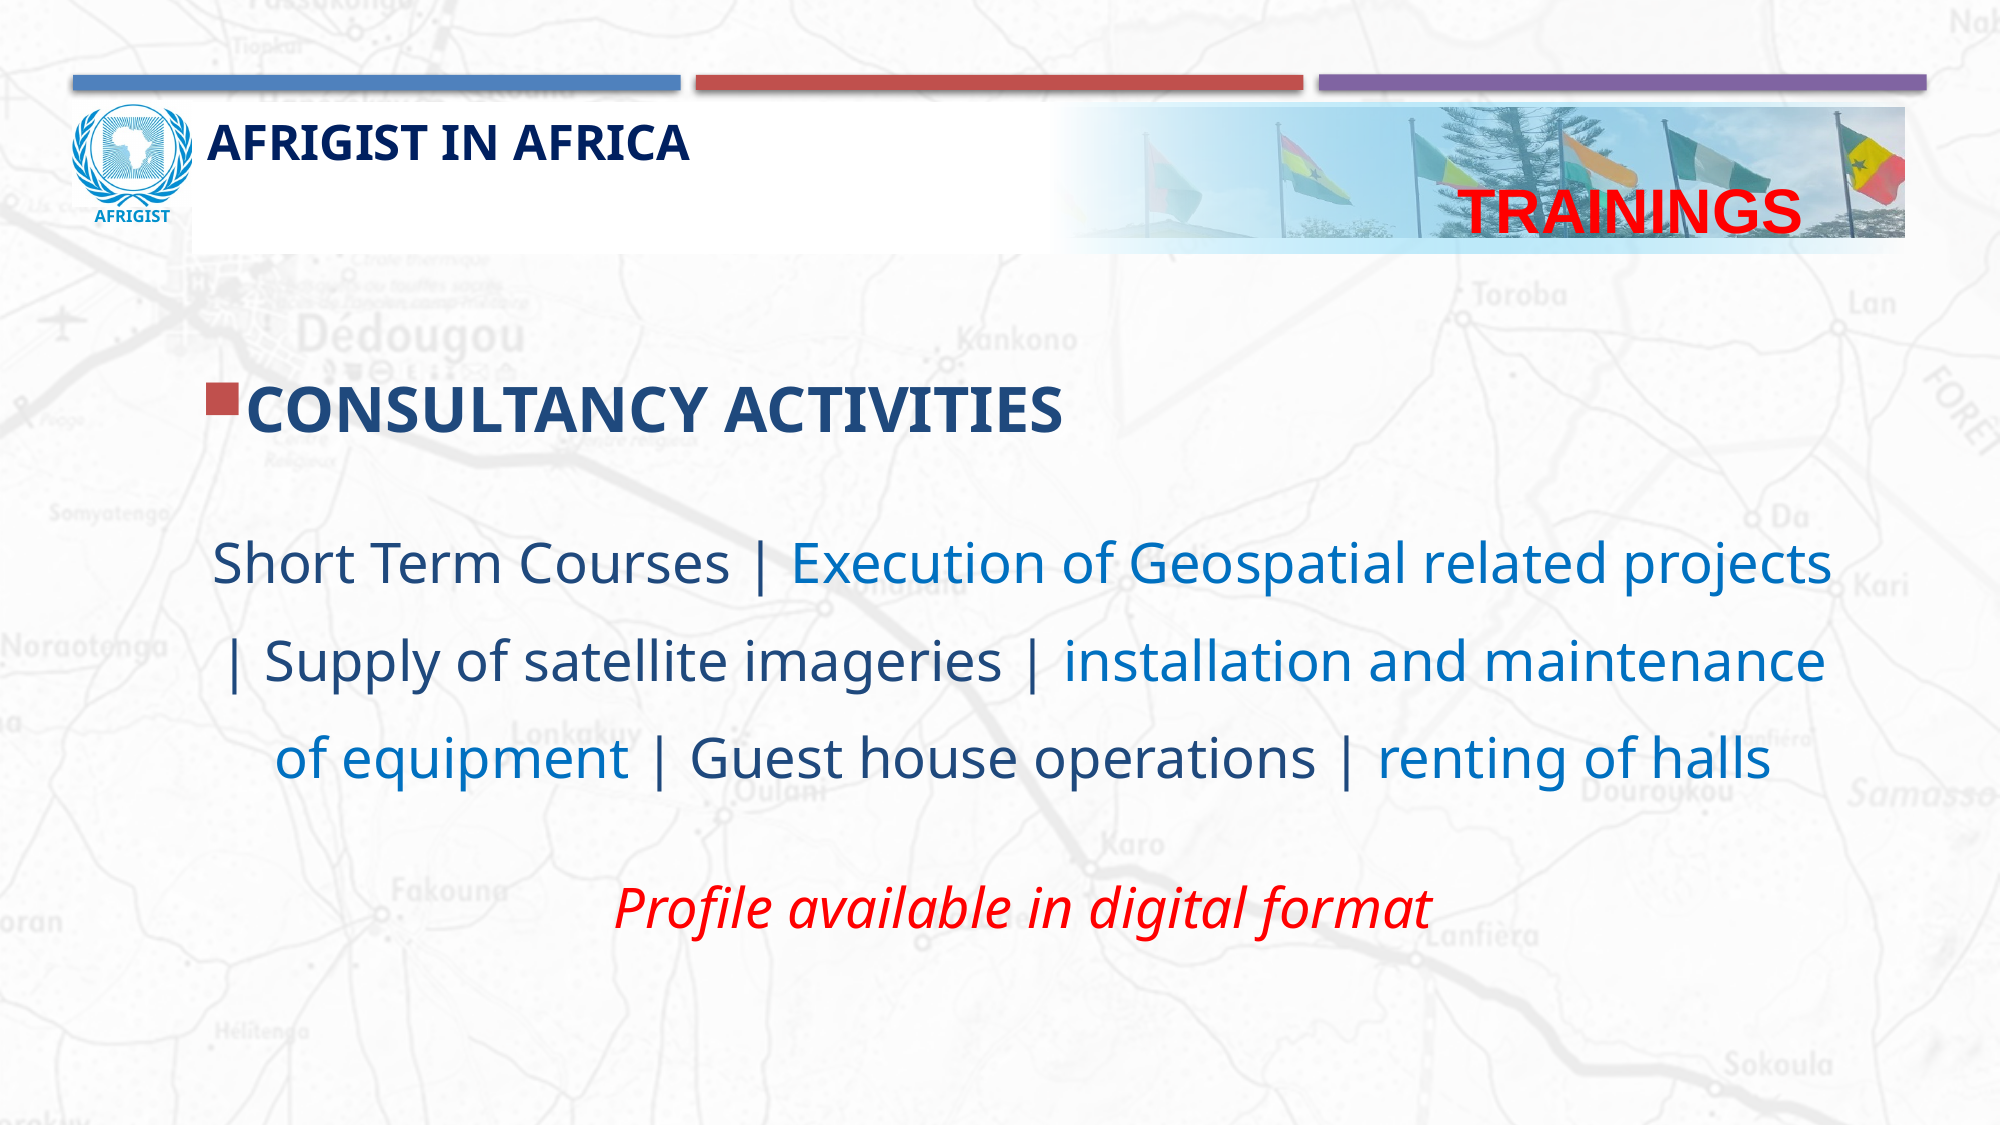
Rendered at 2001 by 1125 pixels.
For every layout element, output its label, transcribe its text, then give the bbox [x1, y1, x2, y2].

list CONSULTANCY ACTIVITIES Short Term Courses | Execution of Geospatial related projects | Supply of satellite imageries | installation and maintenance of equipment | Guest house operations | renting of halls Profile available in digital format [185, 298, 1862, 1013]
picture [72, 100, 193, 207]
text_box AFRIGIST in AFRICA Trainings [192, 102, 1905, 254]
